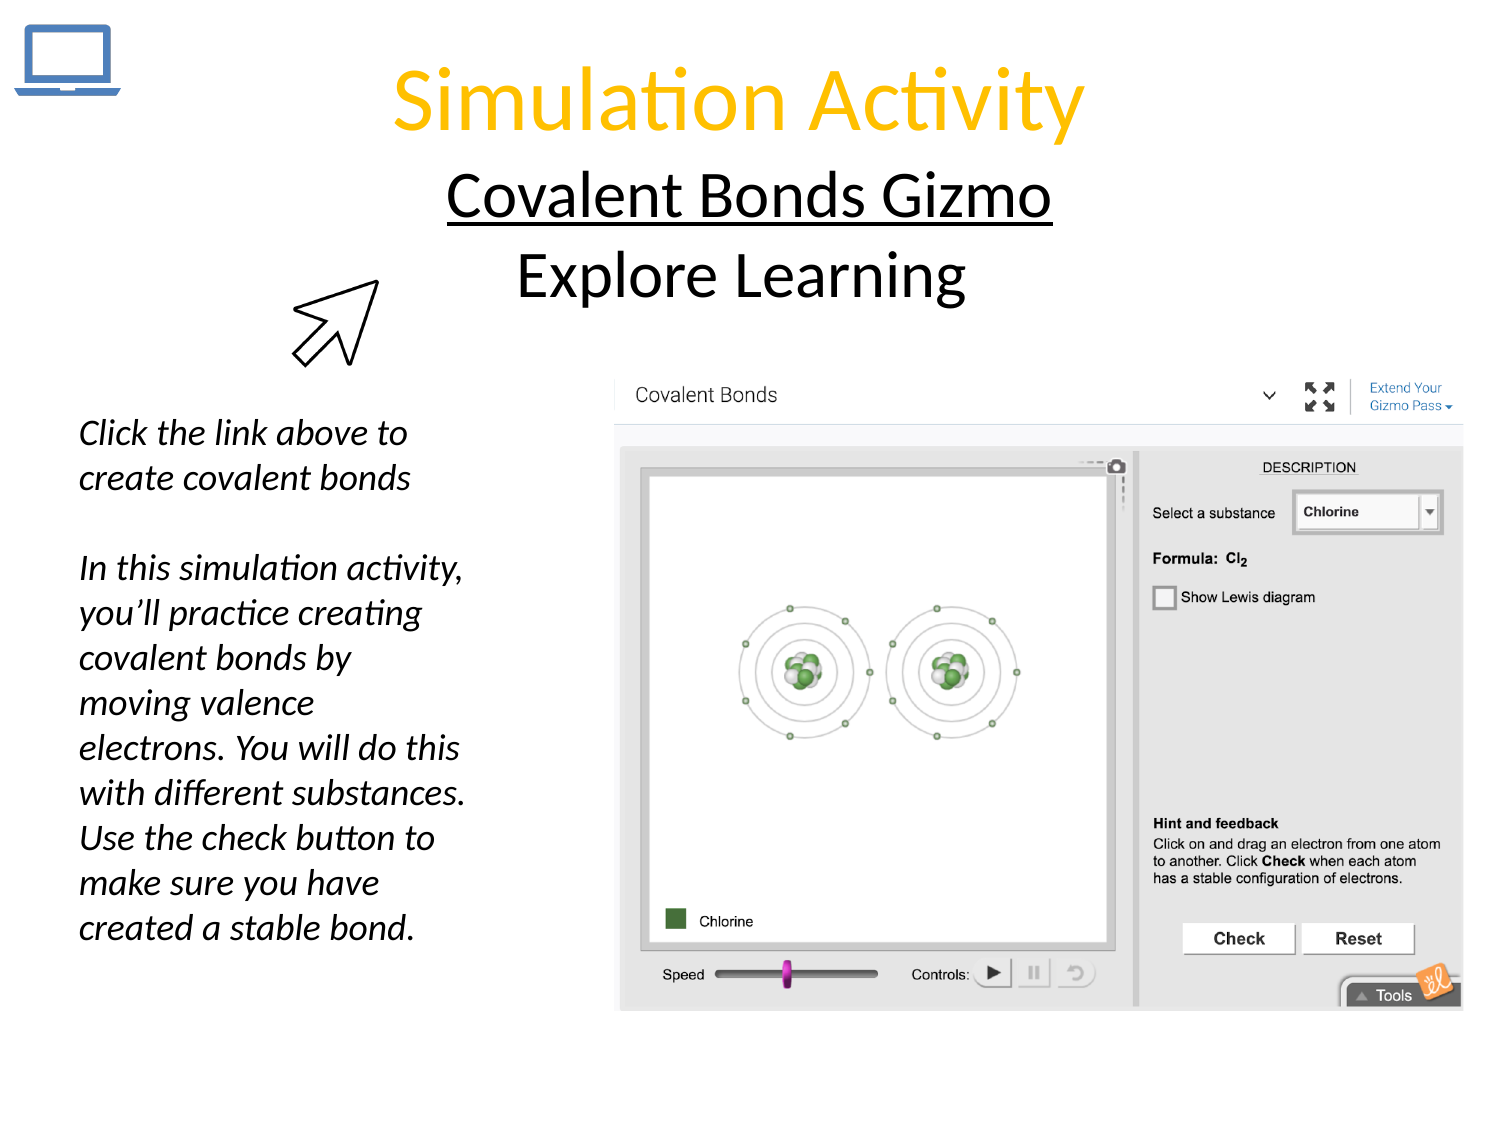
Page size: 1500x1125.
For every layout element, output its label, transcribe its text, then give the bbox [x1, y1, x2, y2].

picture [259, 248, 411, 400]
picture [613, 374, 1464, 1011]
title Simulation Activity [75, 0, 1425, 188]
text_box [7, 0, 128, 121]
text_box Click the link above to create covalent bonds In this simulation activity, you’ll practice creating covalent bonds by moving valence electrons. You will do this with different substances. Use the check button to make sure you have created a stable bond. [63, 400, 483, 956]
text_box Covalent Bonds Gizmo Explore Learning [428, 143, 1072, 319]
